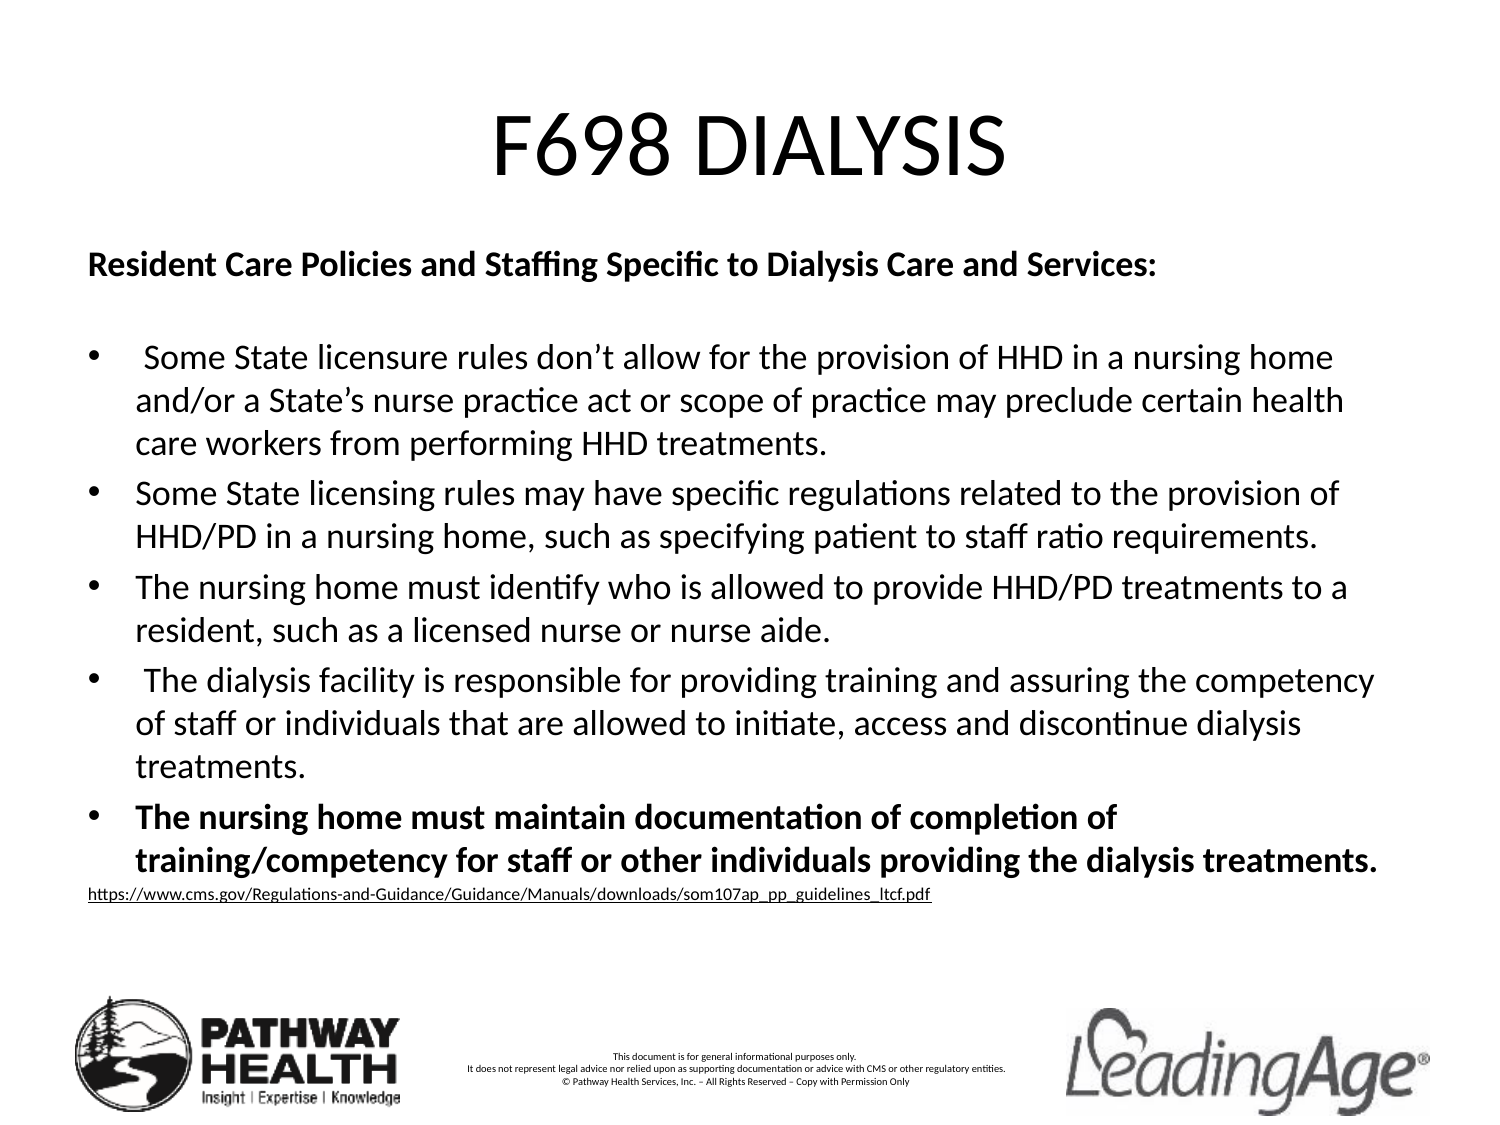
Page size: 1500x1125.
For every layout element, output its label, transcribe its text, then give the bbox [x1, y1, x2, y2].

list Resident Care Policies and Staffing Specific to Dialysis Care and Services: Some State licensure rules don’t allow for the provision of HHD in a nursing home and/or a State’s nurse practice act or scope of practice may preclude certain health care workers from performing HHD treatments. Some State licensing rules may have specific regulations related to the provision of HHD/PD in a nursing home, such as specifying patient to staff ratio requirements. The nursing home must identify who is allowed to provide HHD/PD treatments to a resident, such as a licensed nurse or nurse aide. The dialysis facility is responsible for providing training and assuring the competency of staff or individuals that are allowed to initiate, access and discontinue dialysis treatments. The nursing home must maintain documentation of completion of training/competency for staff or other individuals providing the dialysis treatments. https://www.cms.gov/Regulations-and-Guidance/Guidance/Manuals/downloads/som107ap_pp_guidelines_ltcf.pdf [72, 232, 1401, 975]
picture [75, 995, 400, 1112]
title F698 DIALYSIS [75, 45, 1425, 233]
picture [1066, 1008, 1430, 1116]
